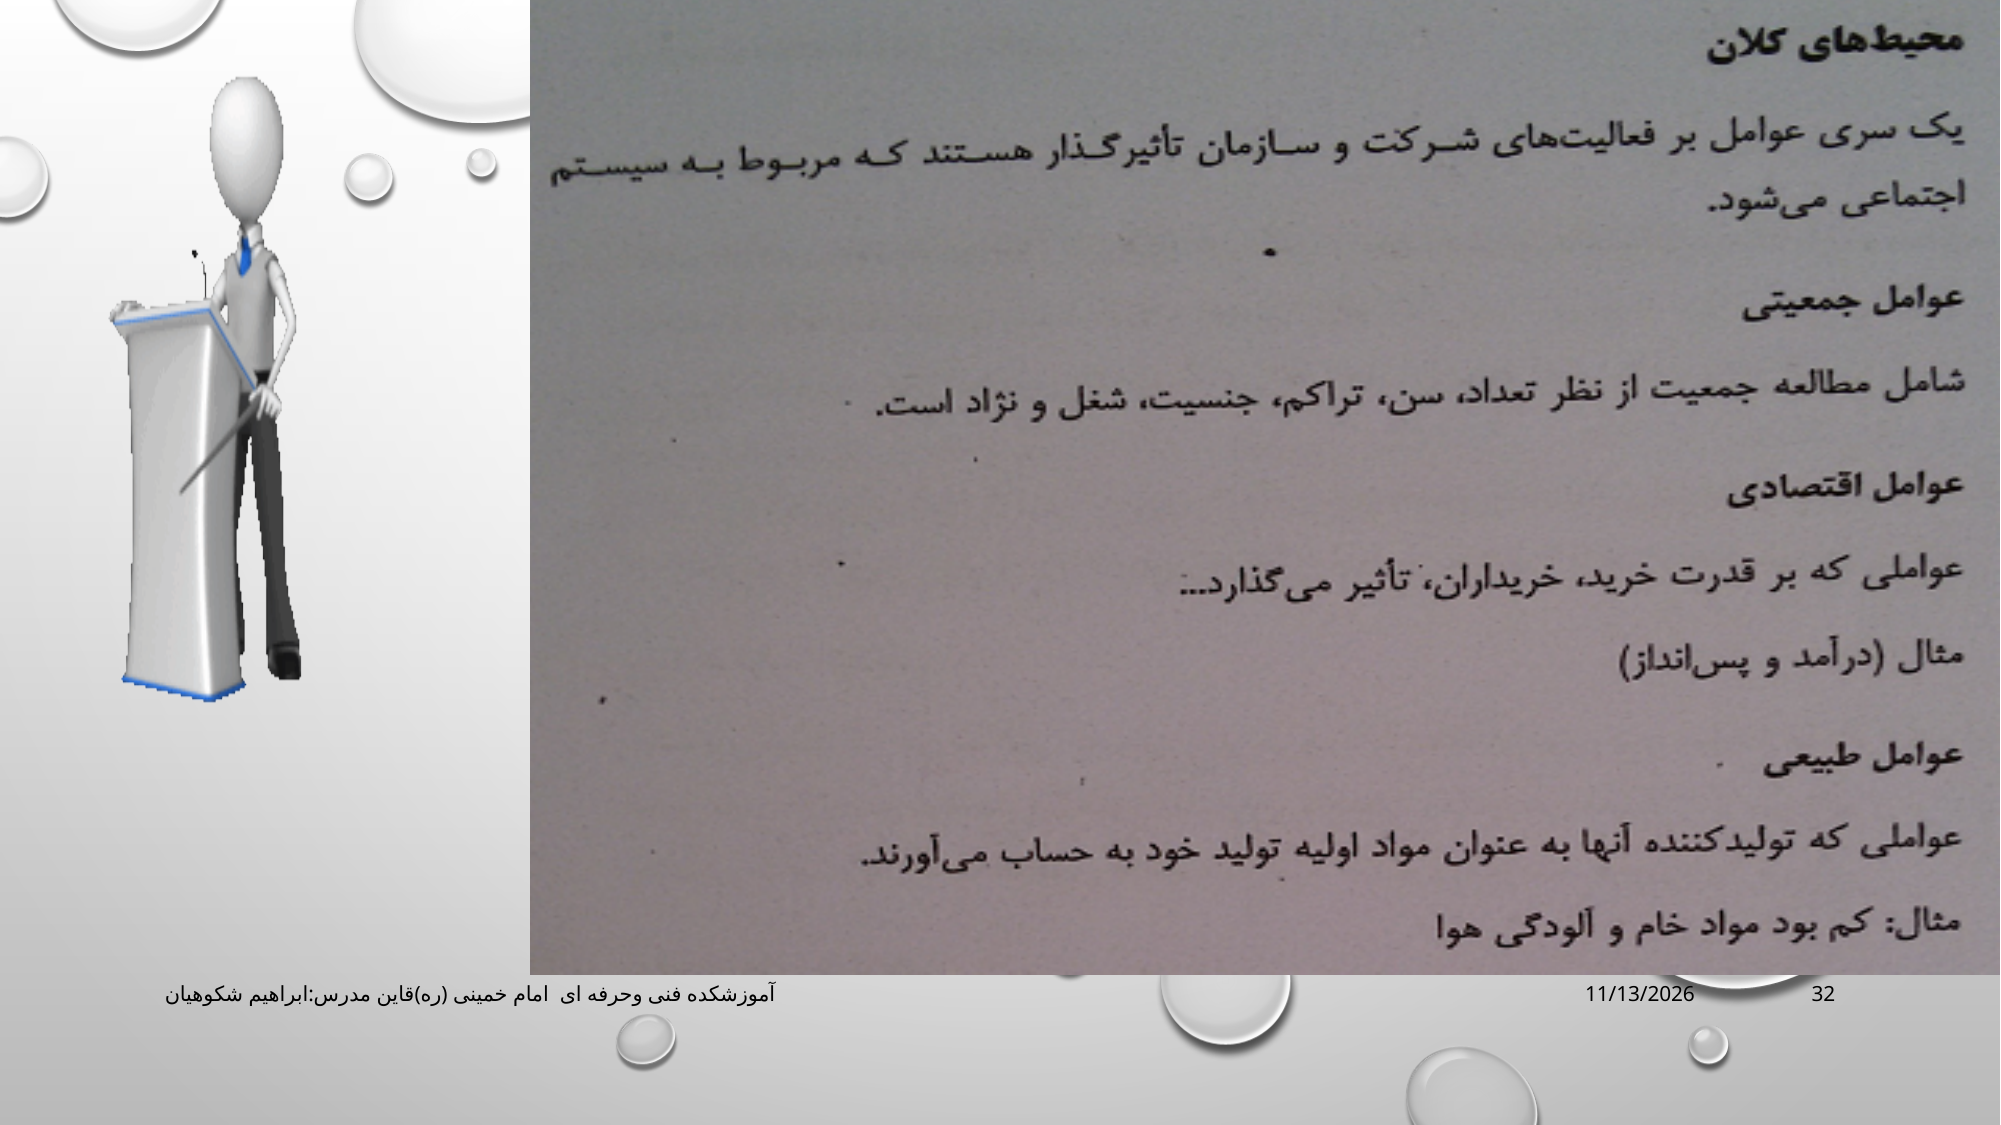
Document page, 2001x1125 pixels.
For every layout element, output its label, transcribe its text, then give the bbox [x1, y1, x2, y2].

footer آموزشکده فنی وحرفه ای امام خمینی (ره)قاین مدرس:ابراهیم شکوهیان [149, 965, 1245, 1025]
slide_number 32 [1724, 985, 1851, 1025]
picture [0, 0, 2000, 1125]
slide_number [1259, 985, 1710, 1025]
